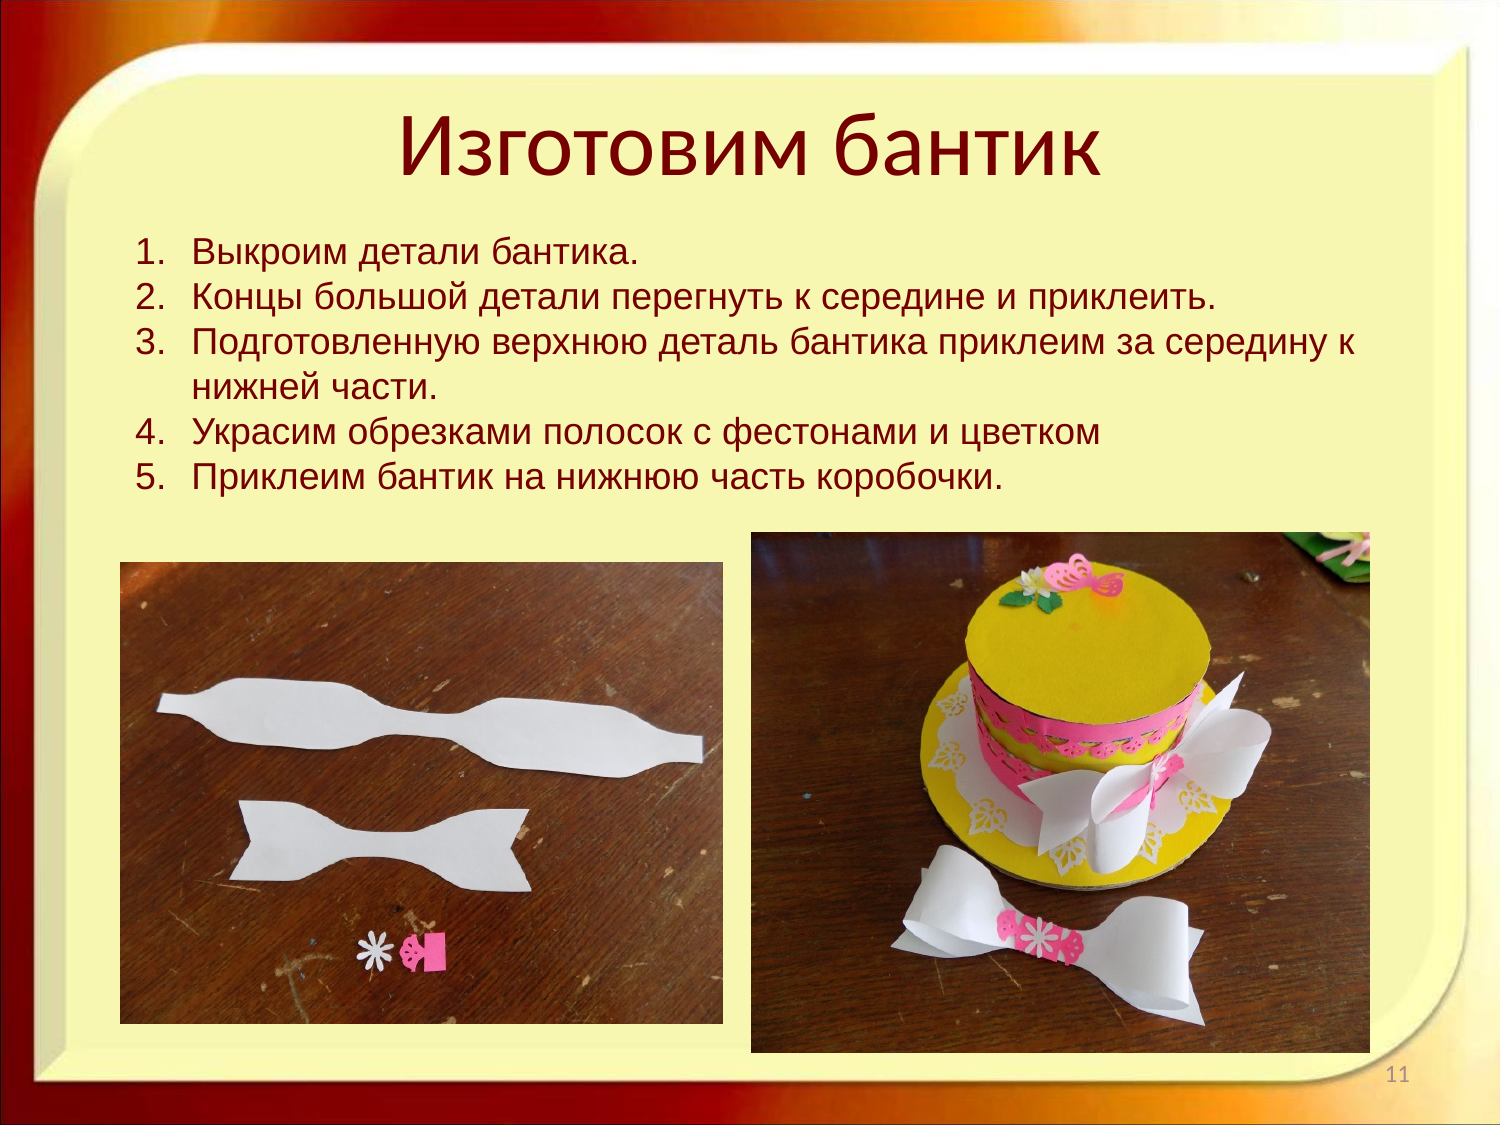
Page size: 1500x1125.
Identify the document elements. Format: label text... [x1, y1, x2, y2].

slide_number 11 [1074, 1042, 1425, 1103]
picture [0, 0, 1500, 1125]
title Изготовим бантик [75, 45, 1425, 233]
text_box Выкроим детали бантика. Концы большой детали перегнуть к середине и приклеить. Подготовленную верхнюю деталь бантика приклеим за середину к нижней части. Украсим обрезками полосок с фестонами и цветком Приклеим бантик на нижнюю часть коробочки. [120, 219, 1397, 505]
